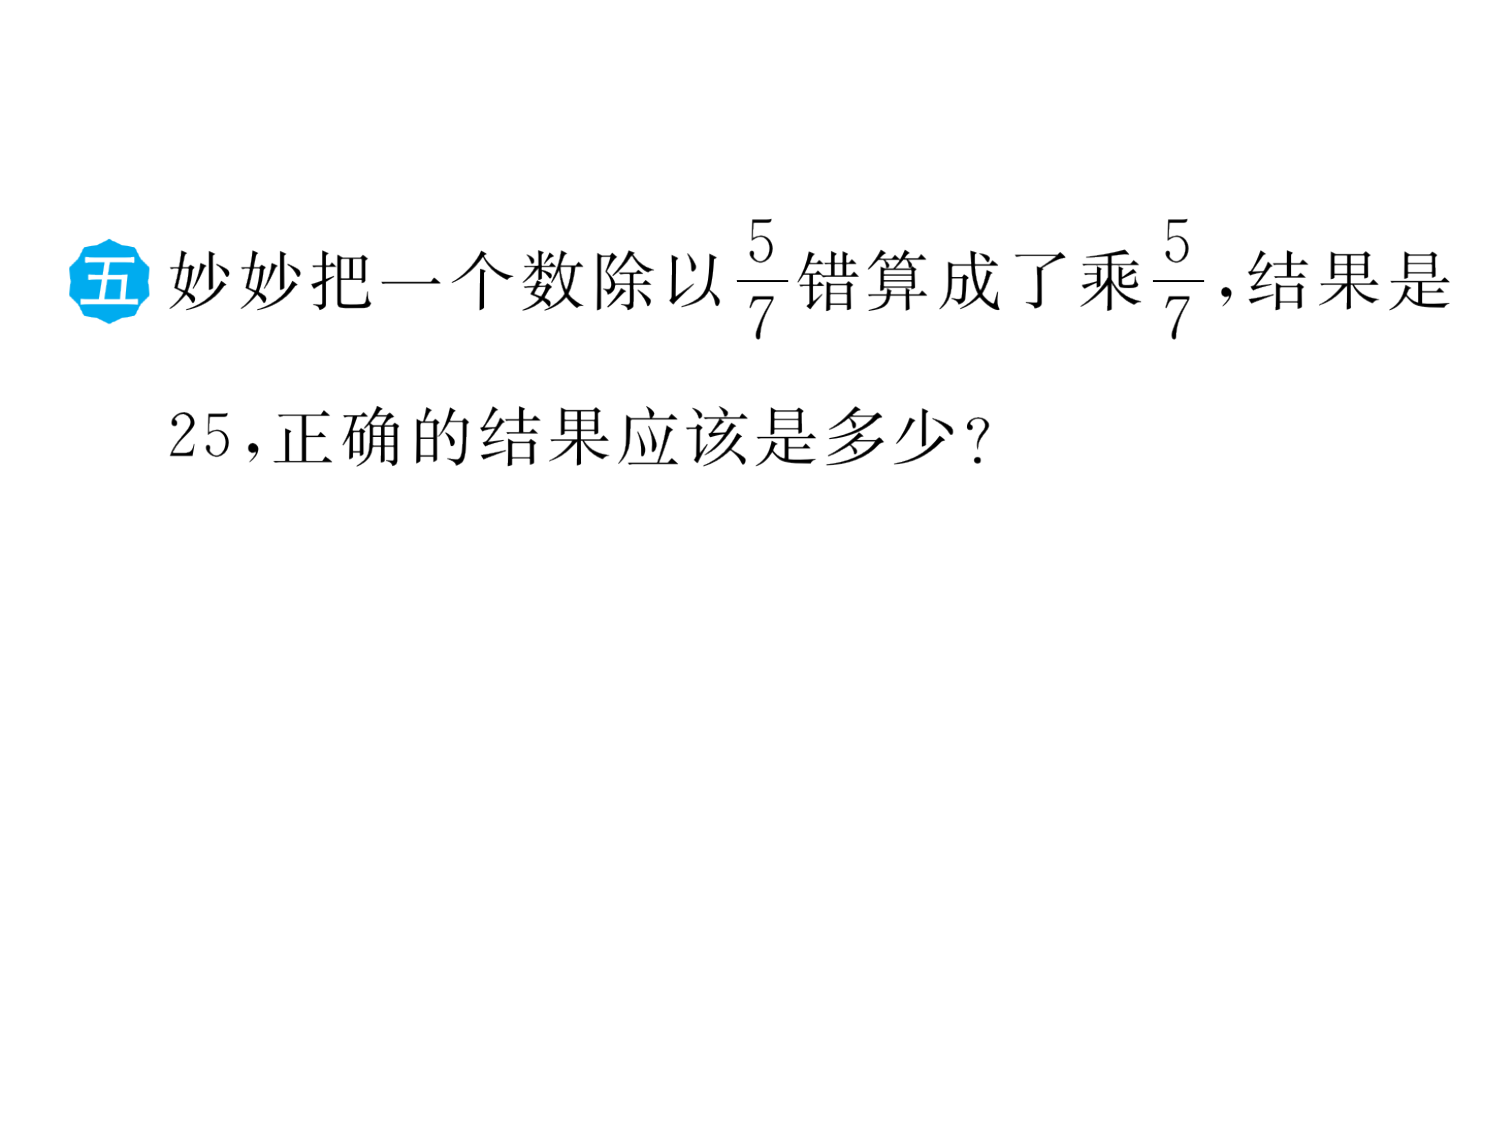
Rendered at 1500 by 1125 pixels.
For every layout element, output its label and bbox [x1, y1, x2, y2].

picture [64, 184, 1483, 816]
